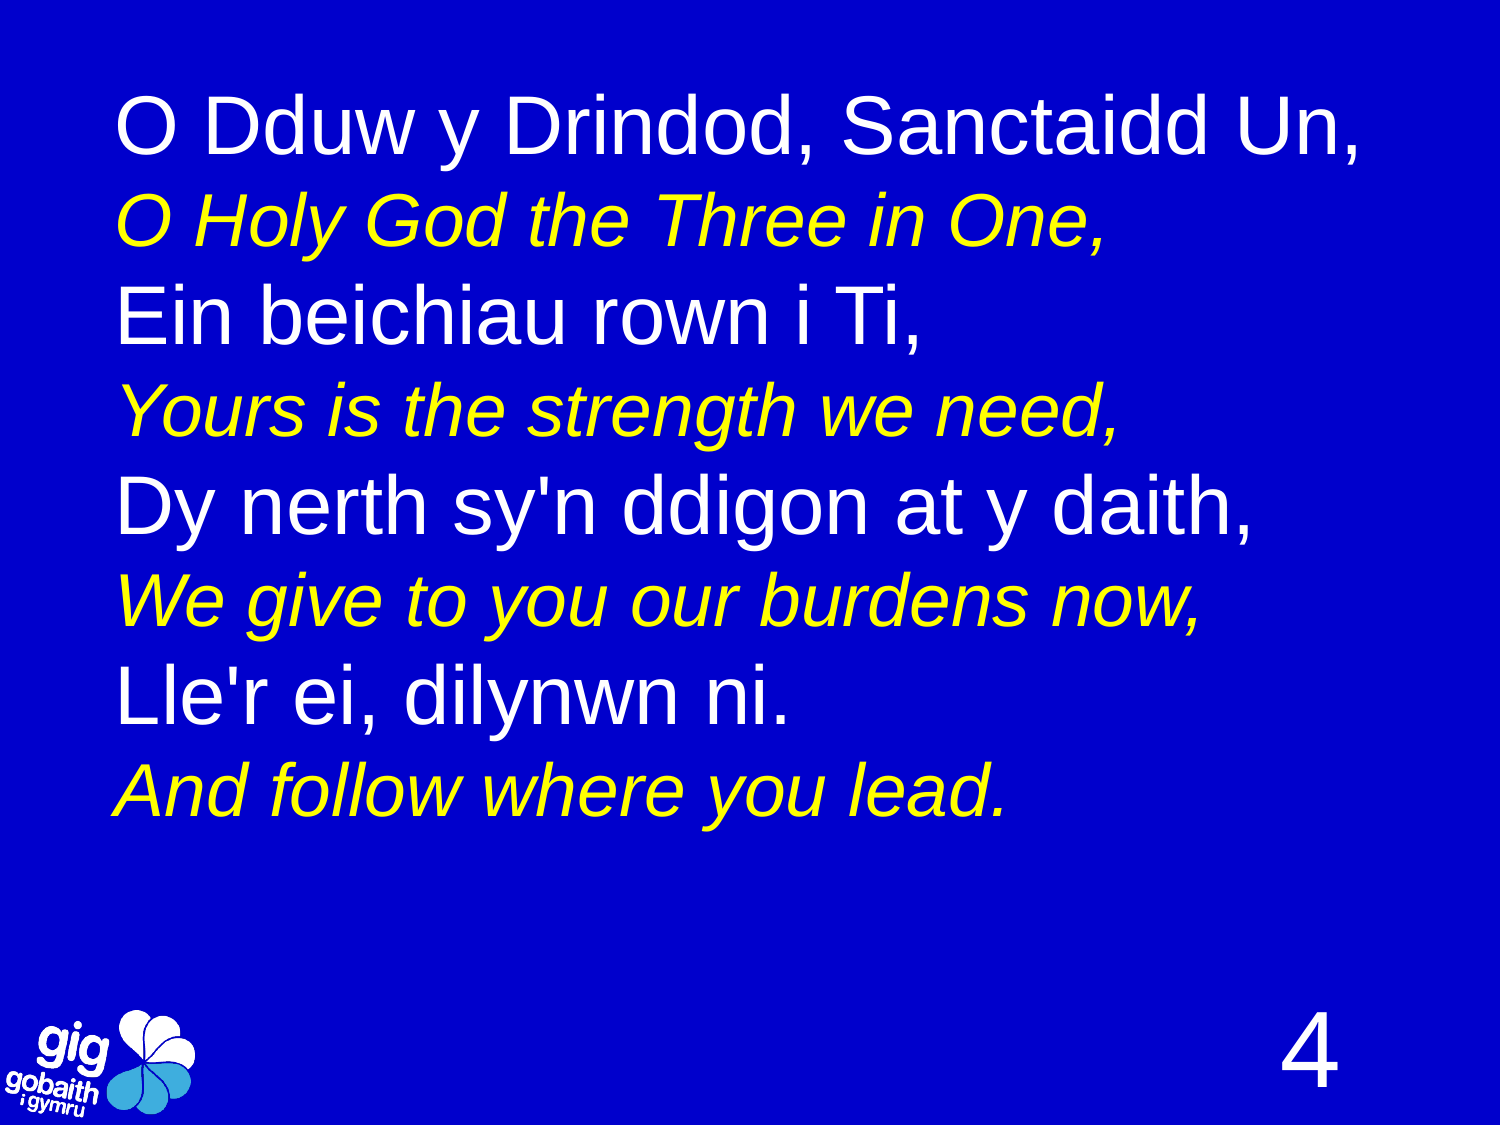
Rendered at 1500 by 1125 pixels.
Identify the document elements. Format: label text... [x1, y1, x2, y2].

text_box 4 [1265, 976, 1477, 1116]
text_box O Dduw y Drindod, Sanctaidd Un, O Holy God the Three in One, Ein beichiau rown i Ti, Yours is the strength we need, Dy nerth sy'n ddigon at y daith, We give to you our burdens now, Lle'r ei, dilynwn ni. And follow where you lead. [100, 63, 1412, 839]
picture [5, 1010, 195, 1118]
